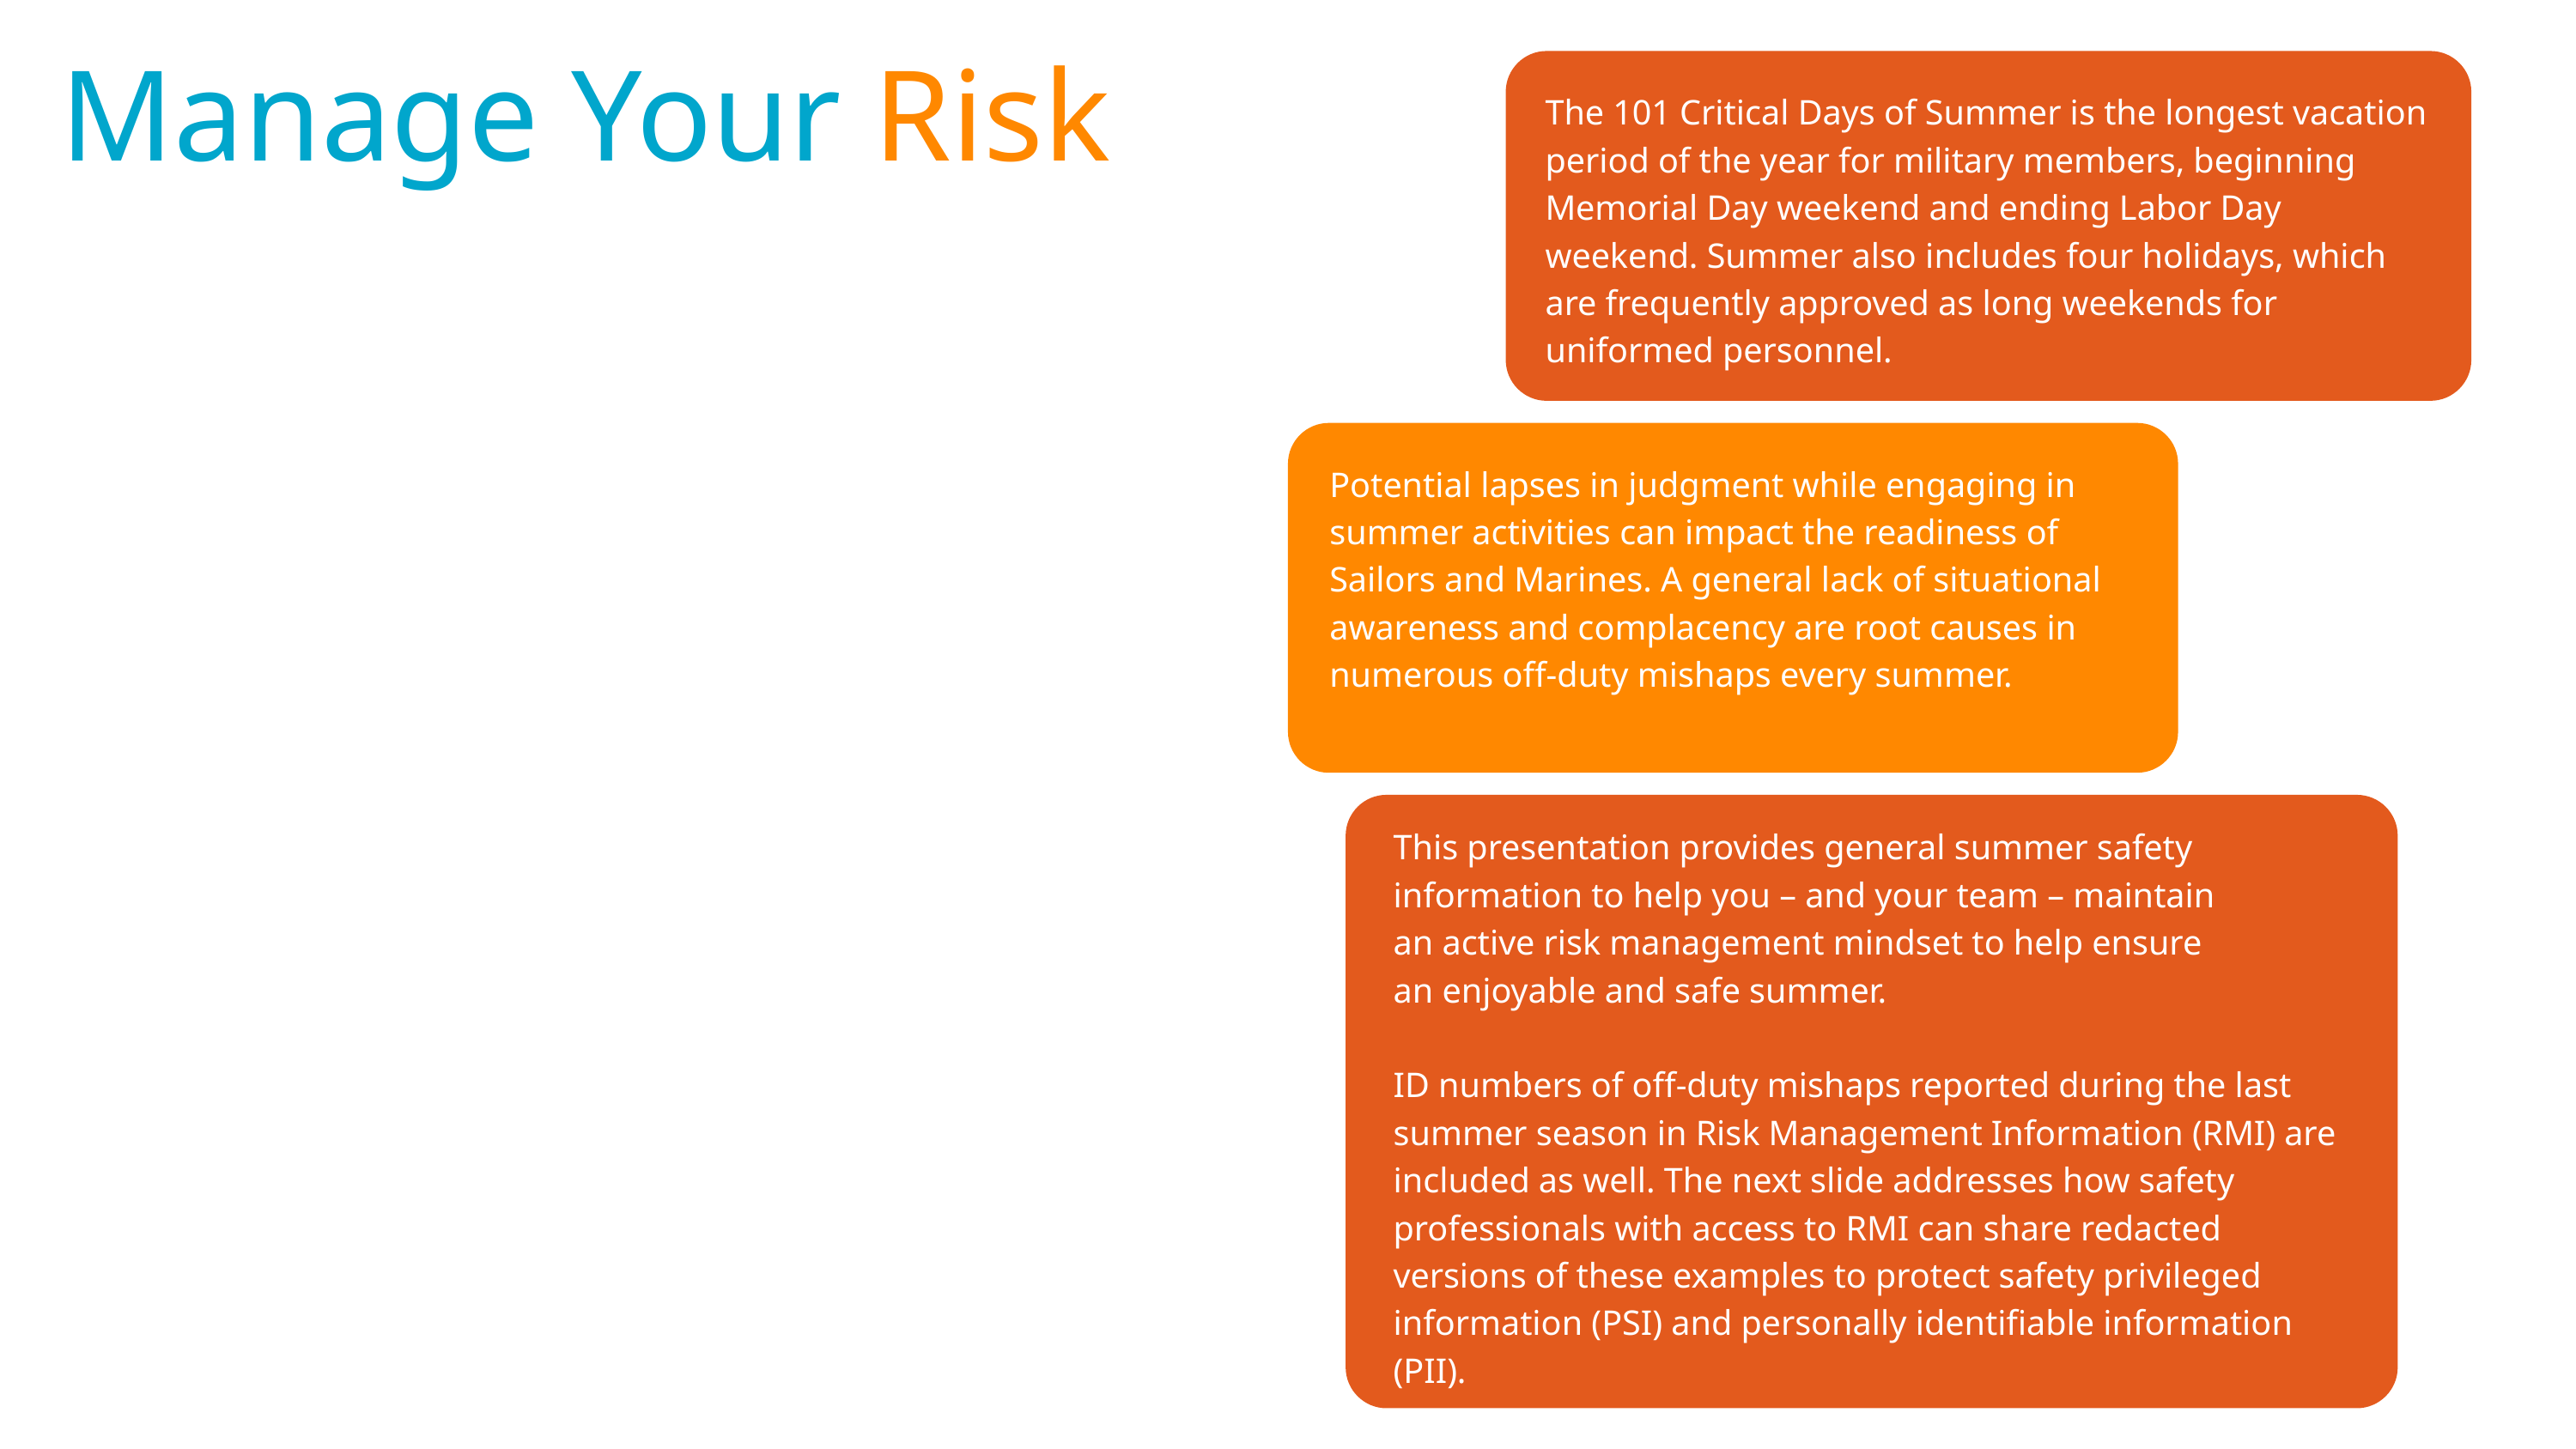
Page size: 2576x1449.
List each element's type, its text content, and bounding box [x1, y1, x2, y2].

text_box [1505, 51, 2472, 402]
text_box Manage Your Risk [60, 48, 1208, 186]
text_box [1345, 794, 2398, 1409]
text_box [1287, 422, 2178, 773]
